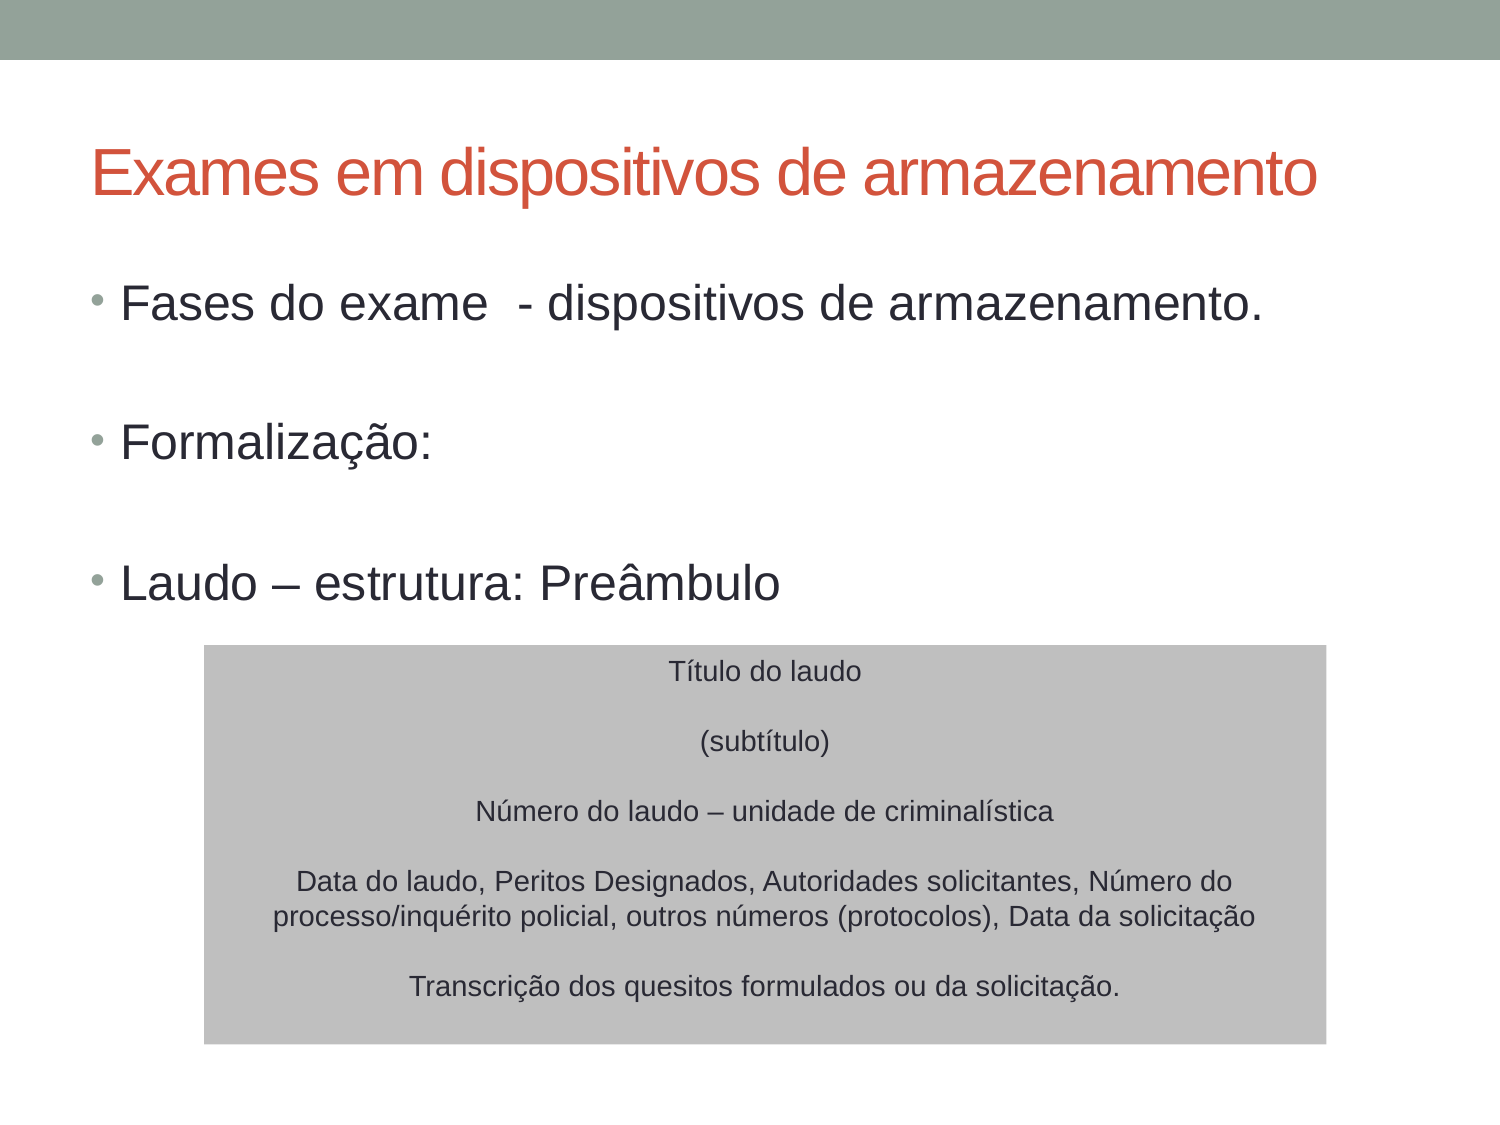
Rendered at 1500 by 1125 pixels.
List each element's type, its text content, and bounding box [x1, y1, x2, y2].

list Fases do exame - dispositivos de armazenamento. Formalização: Laudo – estrutura: Preâmbulo [75, 262, 1447, 1063]
text_box Título do laudo (subtítulo) Número do laudo – unidade de criminalística Data do laudo, Peritos Designados, Autoridades solicitantes, Número do processo/inquérito policial, outros números (protocolos), Data da solicitação Transcrição dos quesitos formulados ou da solicitação. [204, 645, 1327, 1045]
title Exames em dispositivos de armazenamento [75, 87, 1425, 250]
